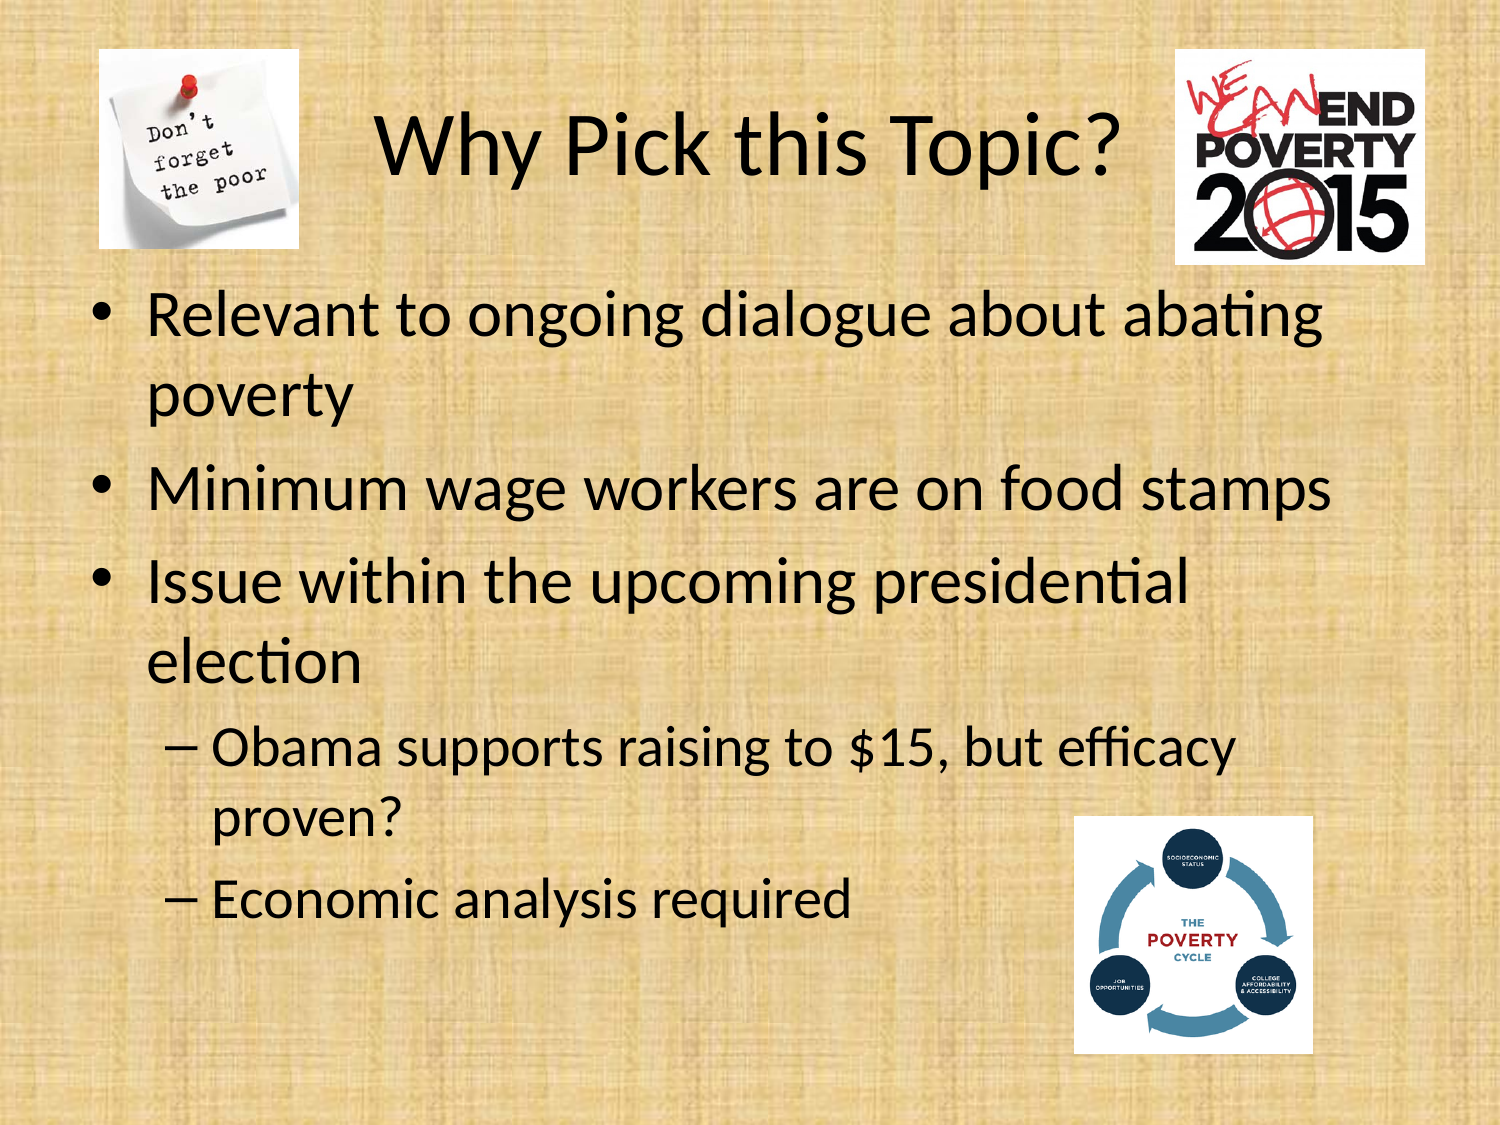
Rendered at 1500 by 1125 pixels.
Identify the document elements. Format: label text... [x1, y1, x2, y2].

picture [0, 0, 1500, 1125]
title Why Pick this Topic? [75, 45, 1425, 233]
list Relevant to ongoing dialogue about abating poverty Minimum wage workers are on food stamps Issue within the upcoming presidential election Obama supports raising to $15, but efficacy proven? Economic analysis required [75, 262, 1425, 1005]
